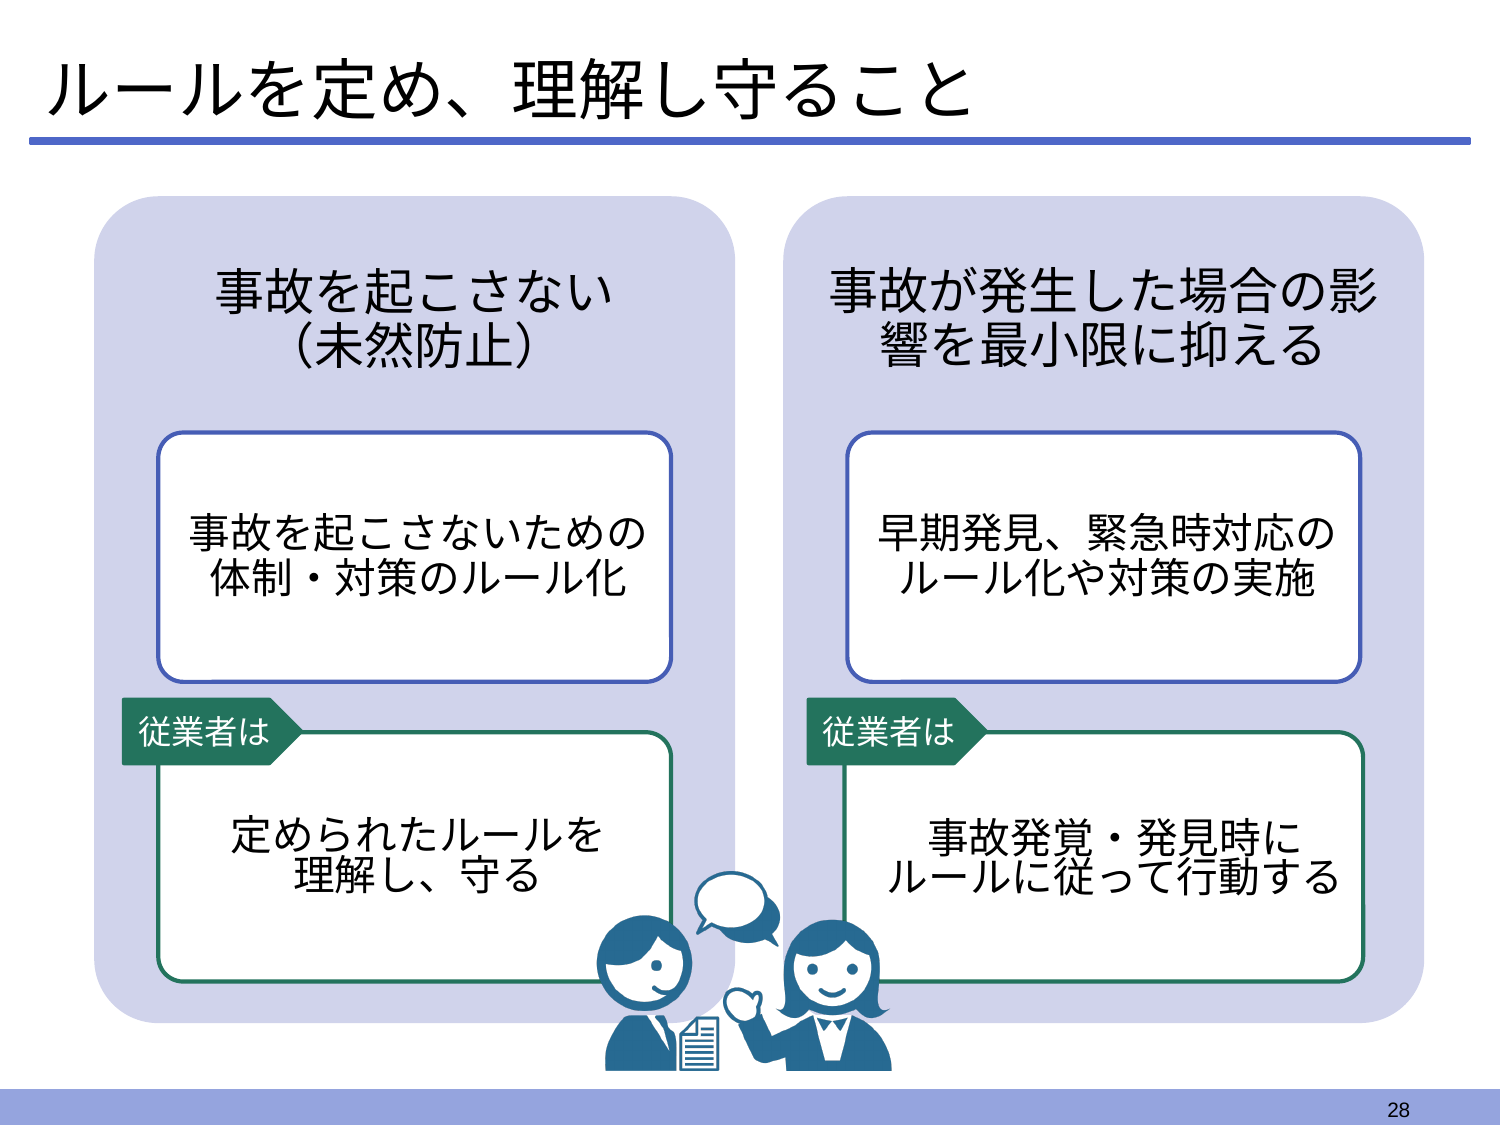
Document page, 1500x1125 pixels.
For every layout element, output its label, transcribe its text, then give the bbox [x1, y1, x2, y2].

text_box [93, 195, 1426, 1024]
title ルールを定め、理解し守ること [29, 39, 1471, 138]
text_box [595, 871, 892, 1071]
slide_number 28 [1074, 1081, 1425, 1125]
